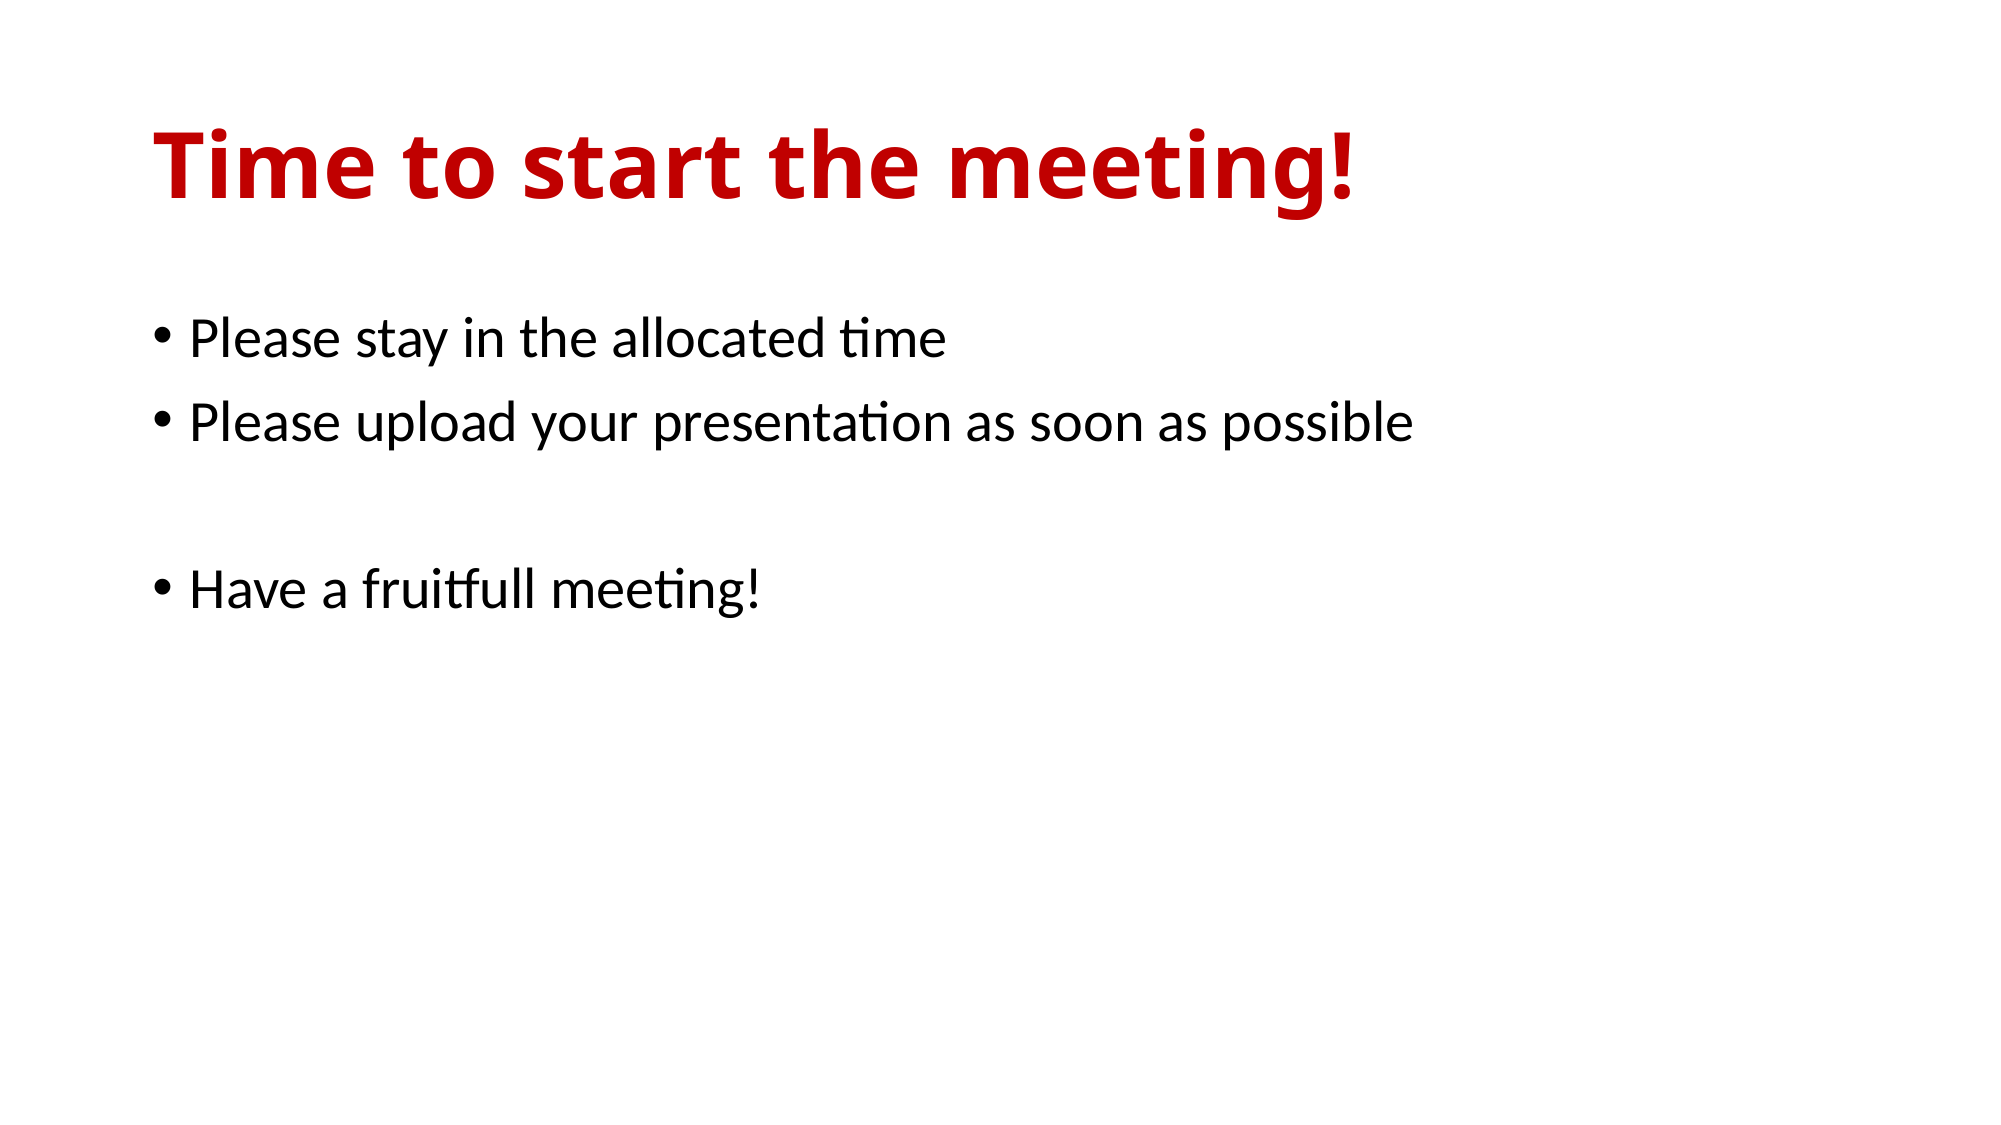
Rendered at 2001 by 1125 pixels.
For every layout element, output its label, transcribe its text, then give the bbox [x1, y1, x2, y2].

title Time to start the meeting! [137, 59, 1863, 278]
list Please stay in the allocated time Please upload your presentation as soon as possible Have a fruitfull meeting! [137, 299, 1504, 766]
